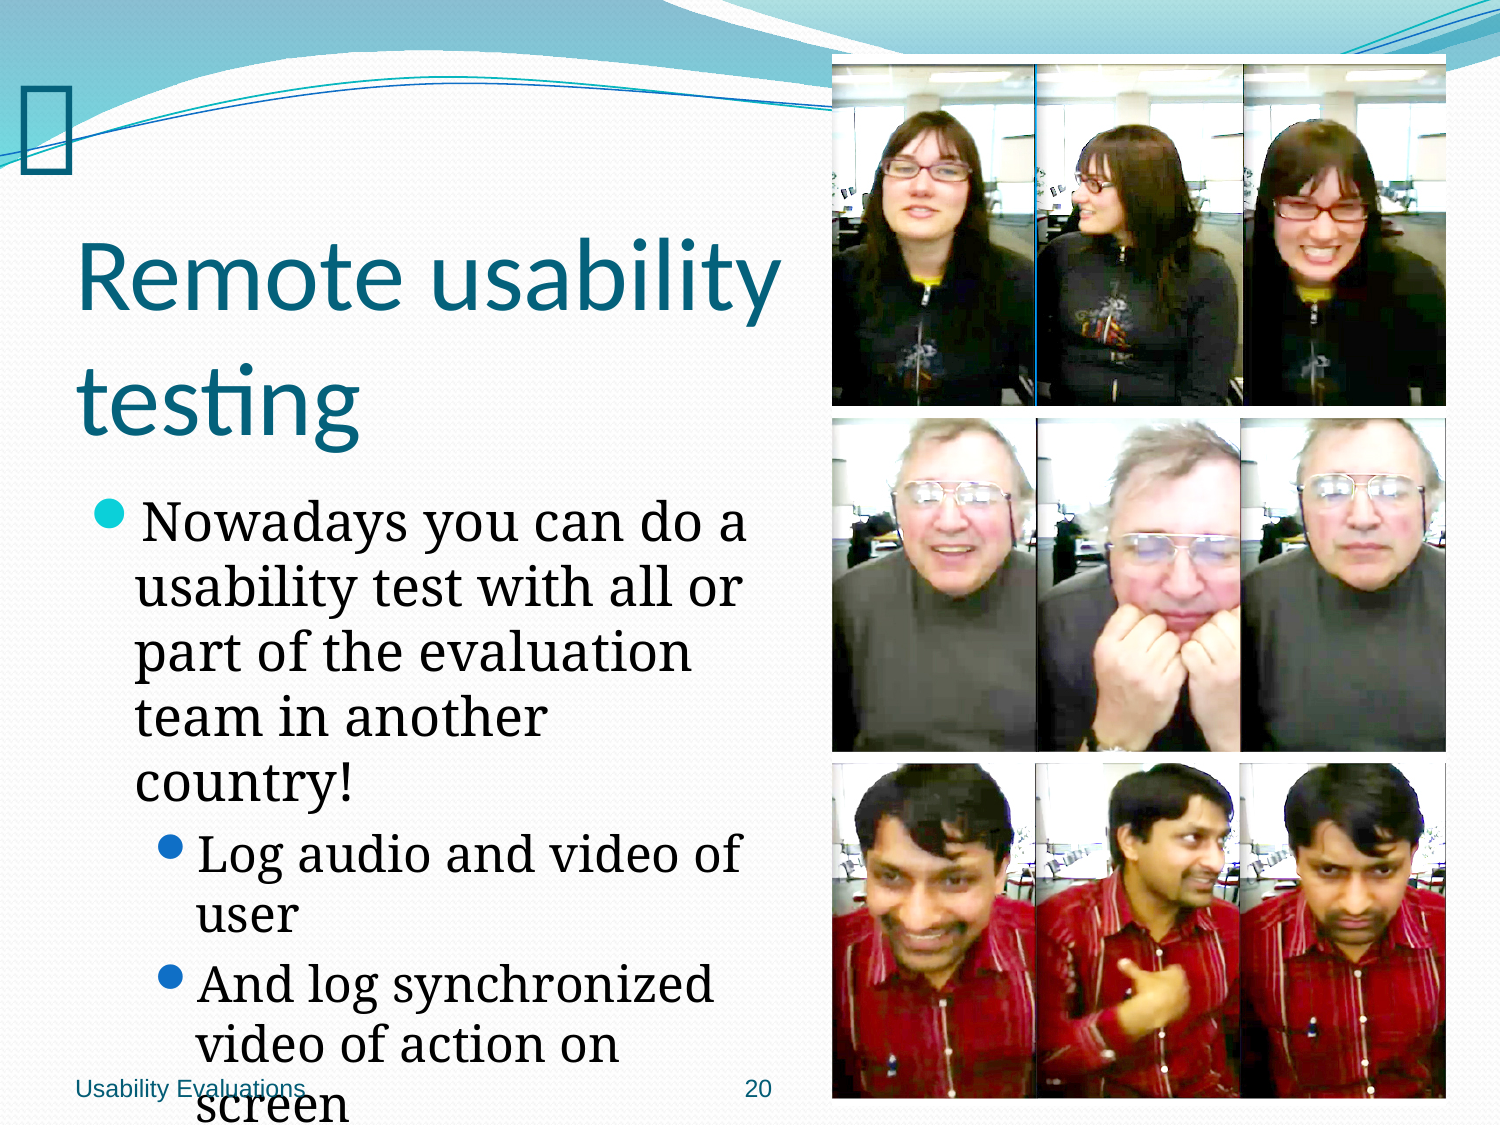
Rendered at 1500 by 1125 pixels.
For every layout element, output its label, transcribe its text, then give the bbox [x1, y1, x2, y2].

title Remote usability testing [75, 115, 809, 457]
footer 20 [437, 1042, 825, 1103]
picture [832, 54, 1447, 1107]
slide_number Usability Evaluations [75, 1042, 425, 1103]
list Nowadays you can do a usability test with all or part of the evaluation team in another country! Log audio and video of user And log synchronized video of action on screen [75, 479, 798, 1038]
